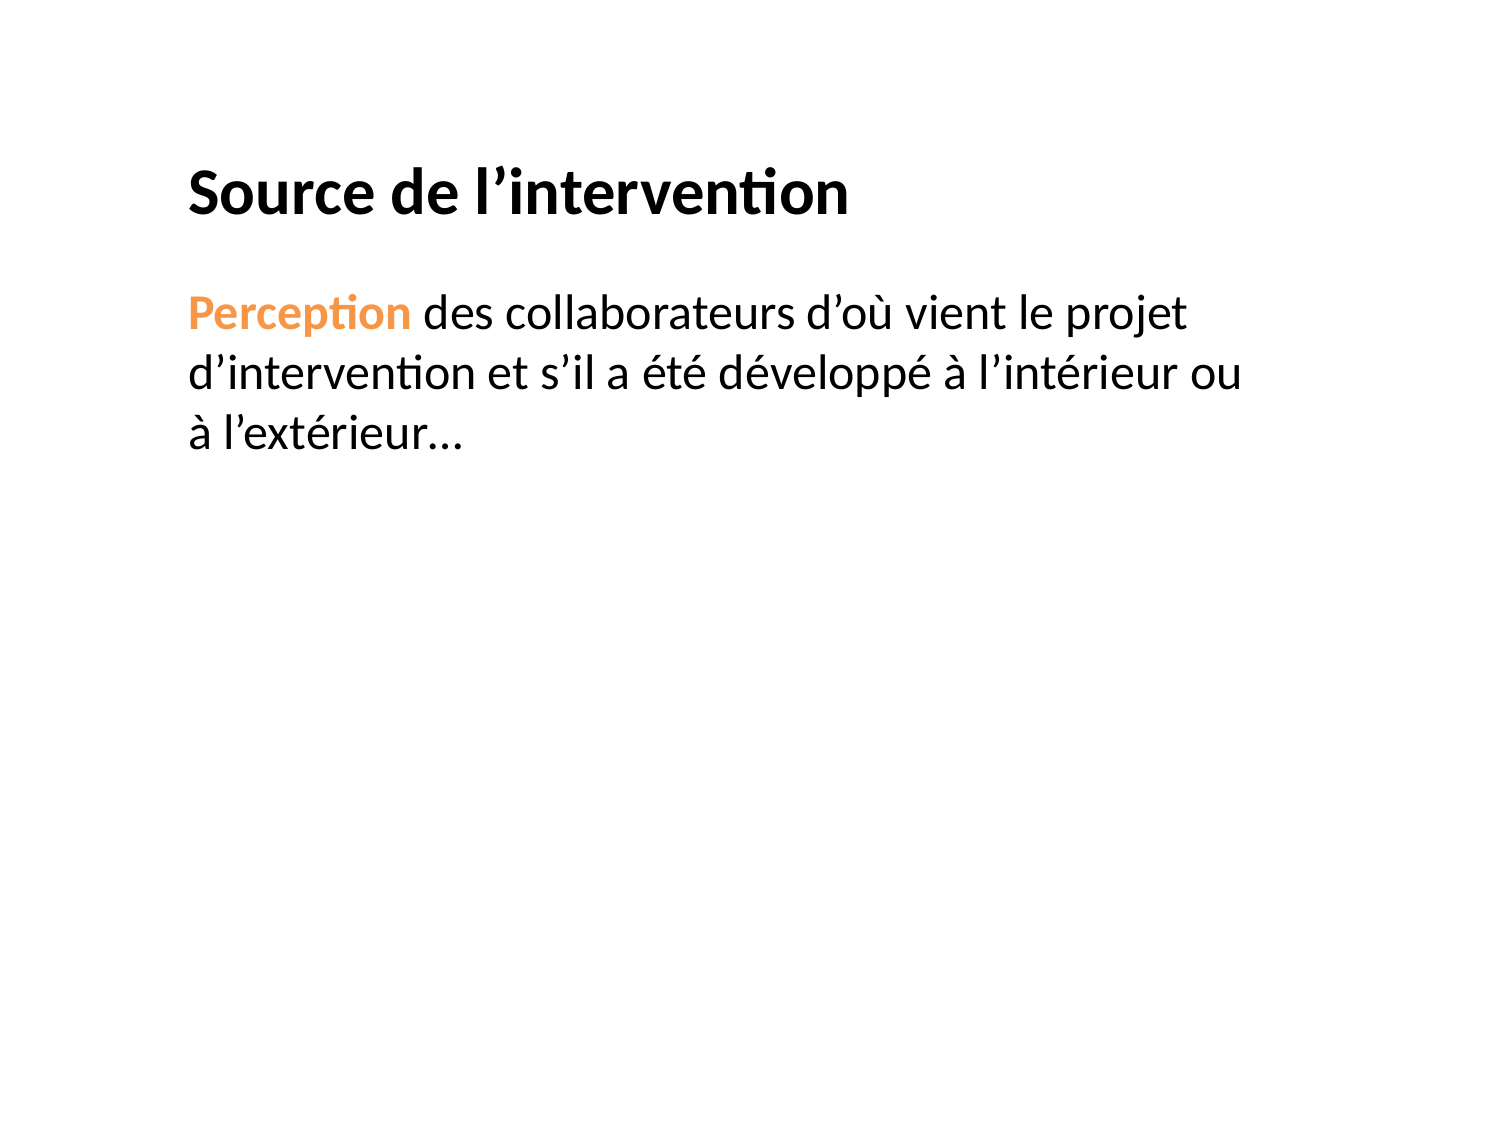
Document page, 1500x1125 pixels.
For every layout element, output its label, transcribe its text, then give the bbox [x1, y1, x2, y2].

text_box Source de l’intervention [173, 140, 1233, 235]
text_box Perception des collaborateurs d’où vient le projet d’intervention et s’il a été développé à l’intérieur ou à l’extérieur… [173, 271, 1261, 467]
